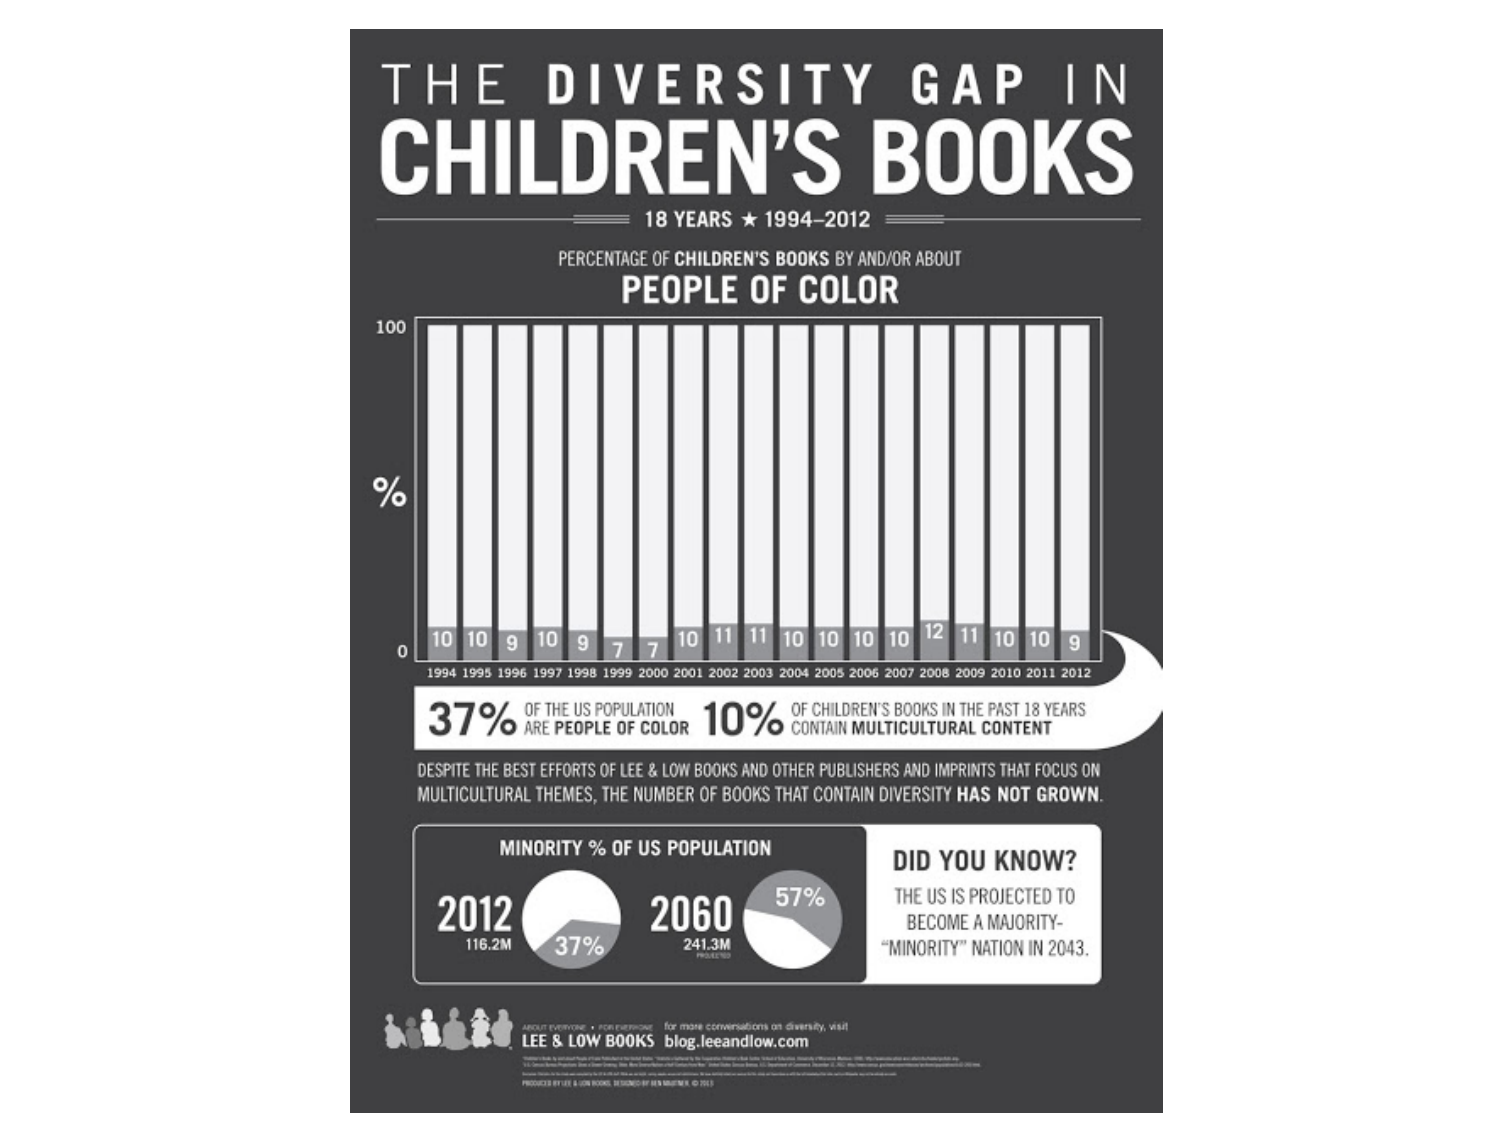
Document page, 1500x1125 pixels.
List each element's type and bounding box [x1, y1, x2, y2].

picture [349, 28, 1163, 1113]
